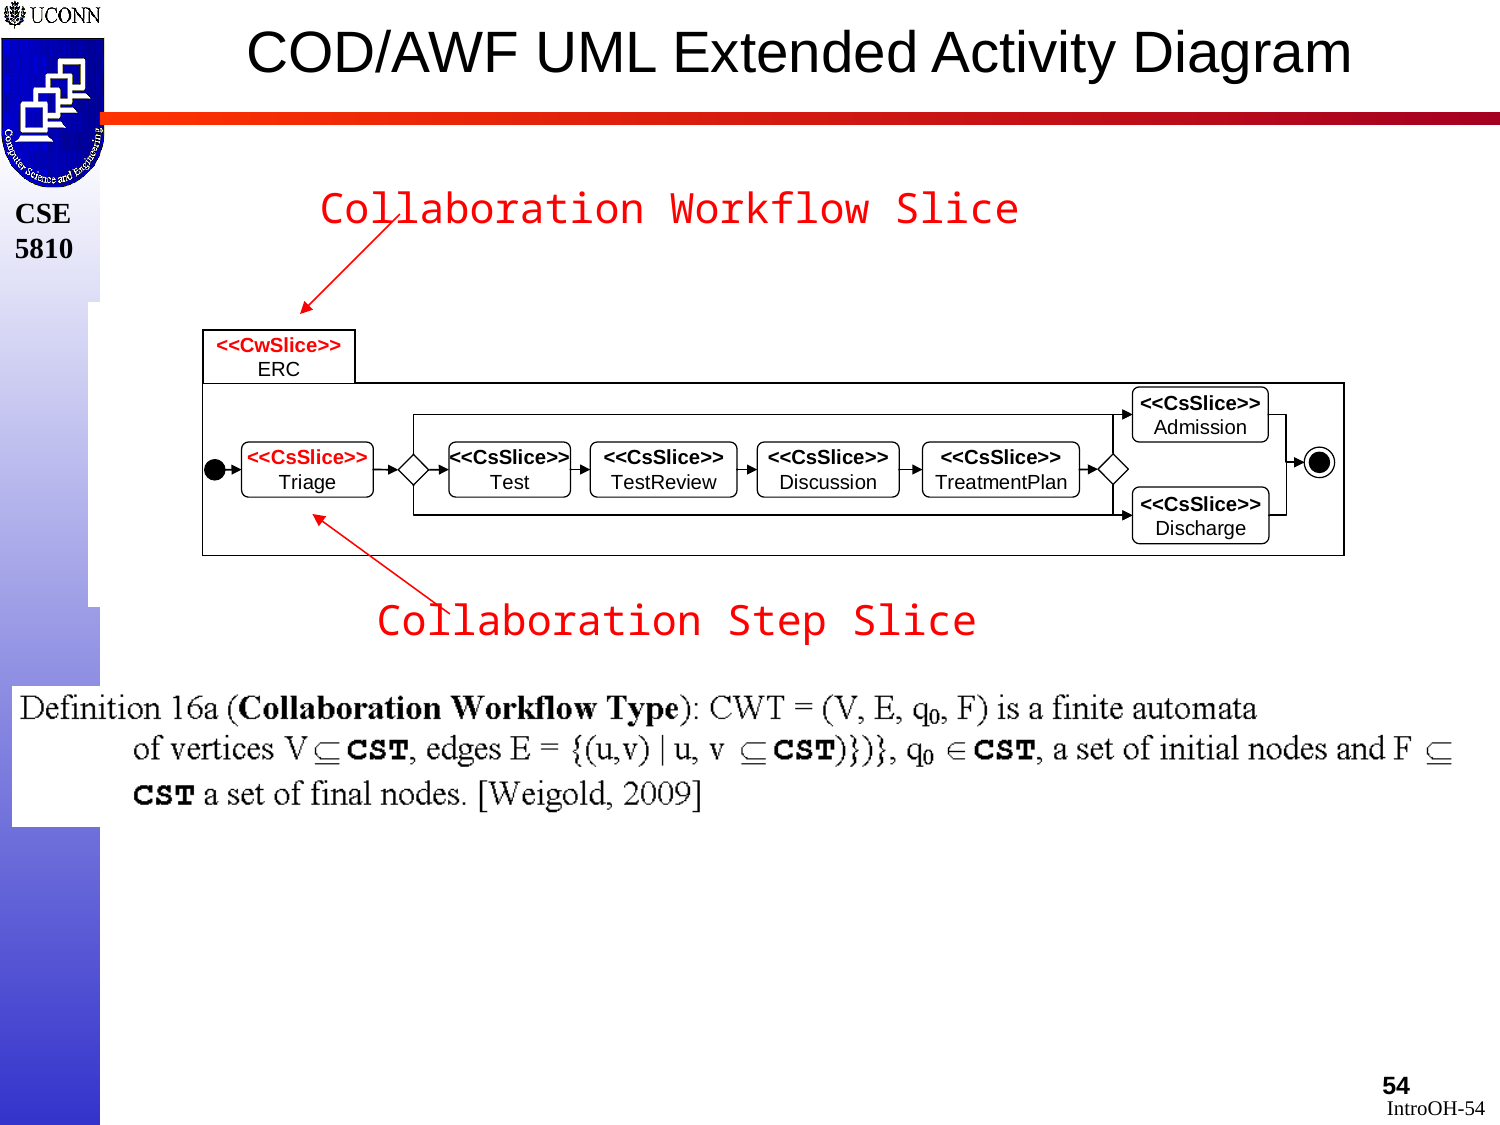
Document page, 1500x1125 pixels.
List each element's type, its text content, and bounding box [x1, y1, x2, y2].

picture [12, 685, 1471, 827]
title COD/AWF UML Extended Activity Diagram [99, 0, 1500, 113]
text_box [87, 301, 1426, 607]
picture [0, 0, 105, 188]
text_box Collaboration Workflow Slice [304, 174, 1035, 240]
text_box 54 [1074, 1062, 1425, 1100]
text_box Collaboration Step Slice [361, 616, 992, 652]
